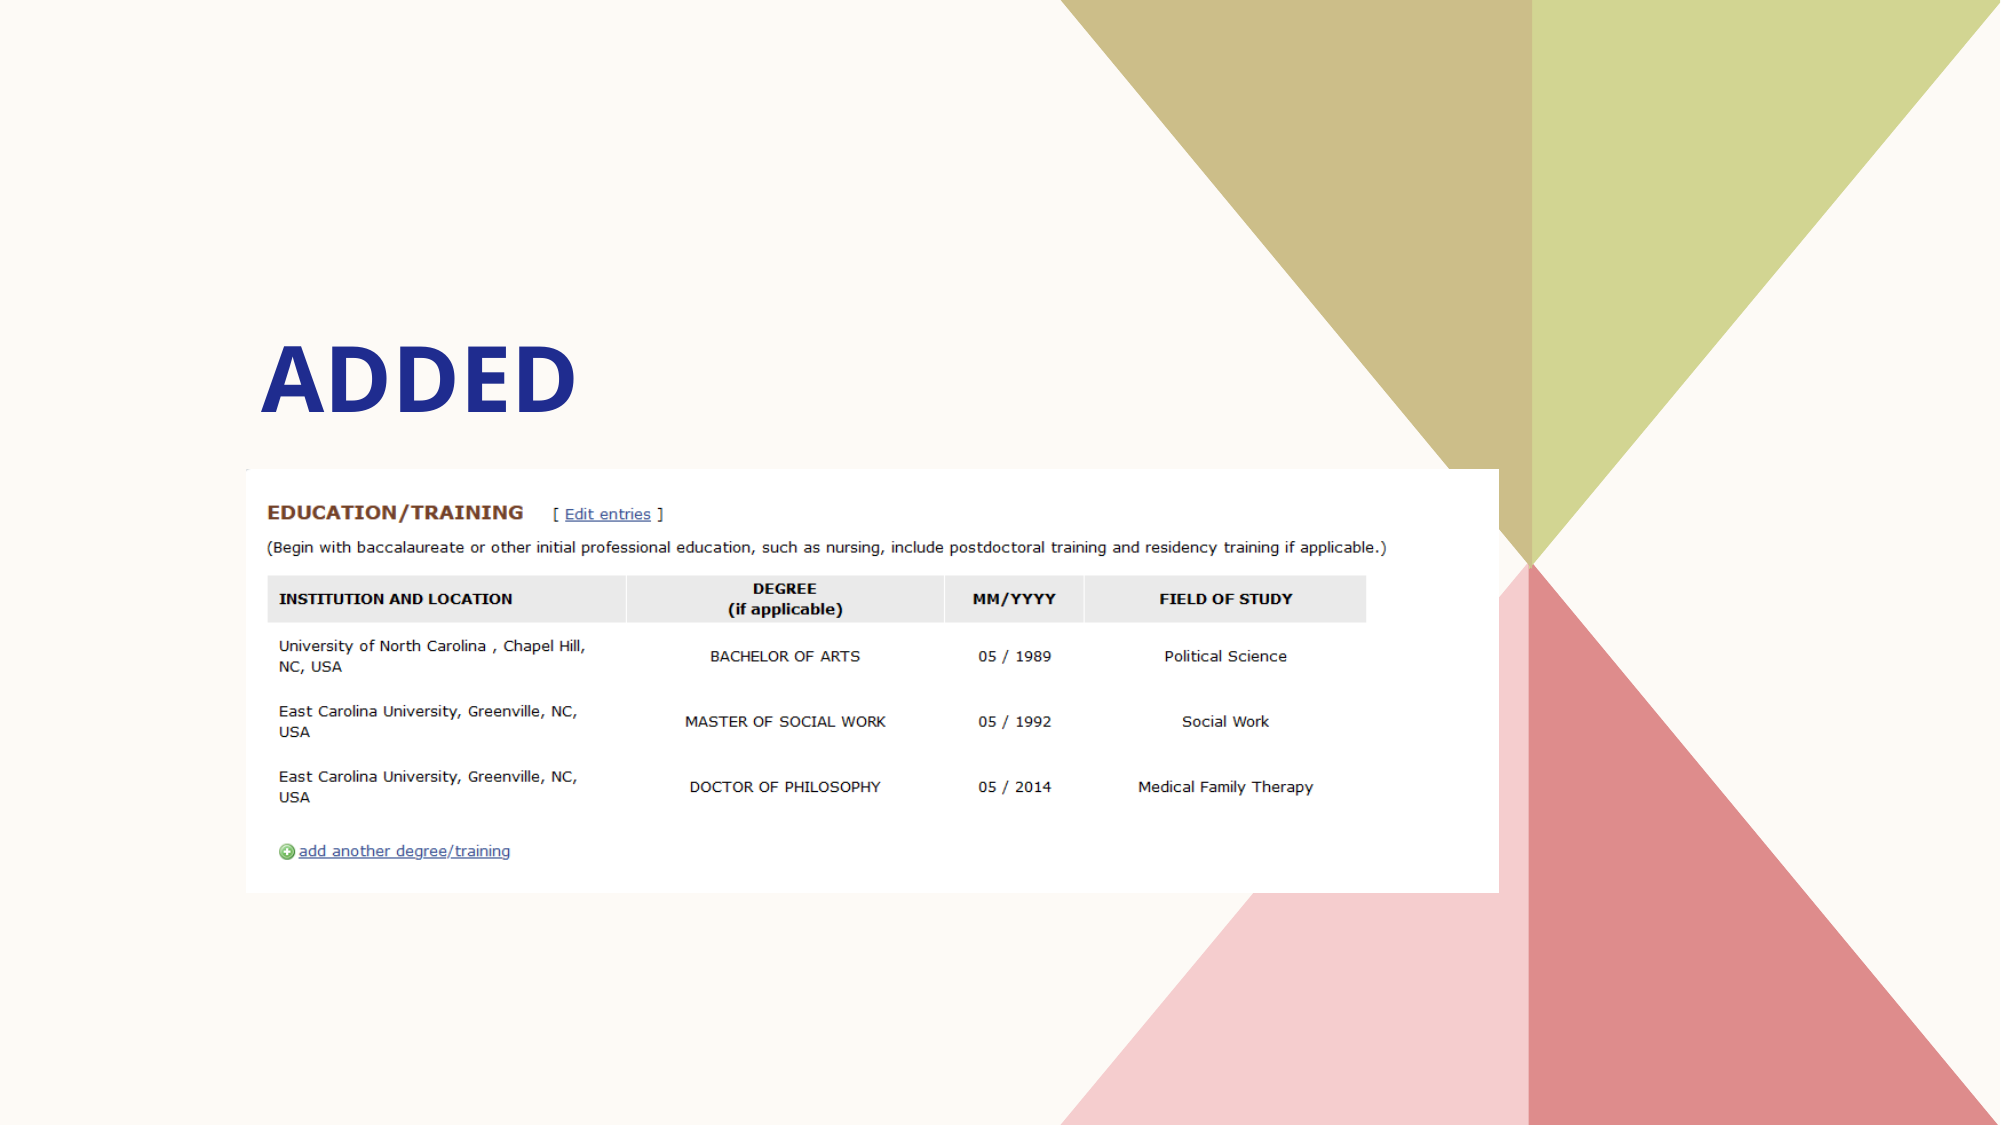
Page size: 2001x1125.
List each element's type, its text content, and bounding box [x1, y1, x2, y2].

title Added [246, 14, 1437, 438]
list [245, 469, 1499, 893]
